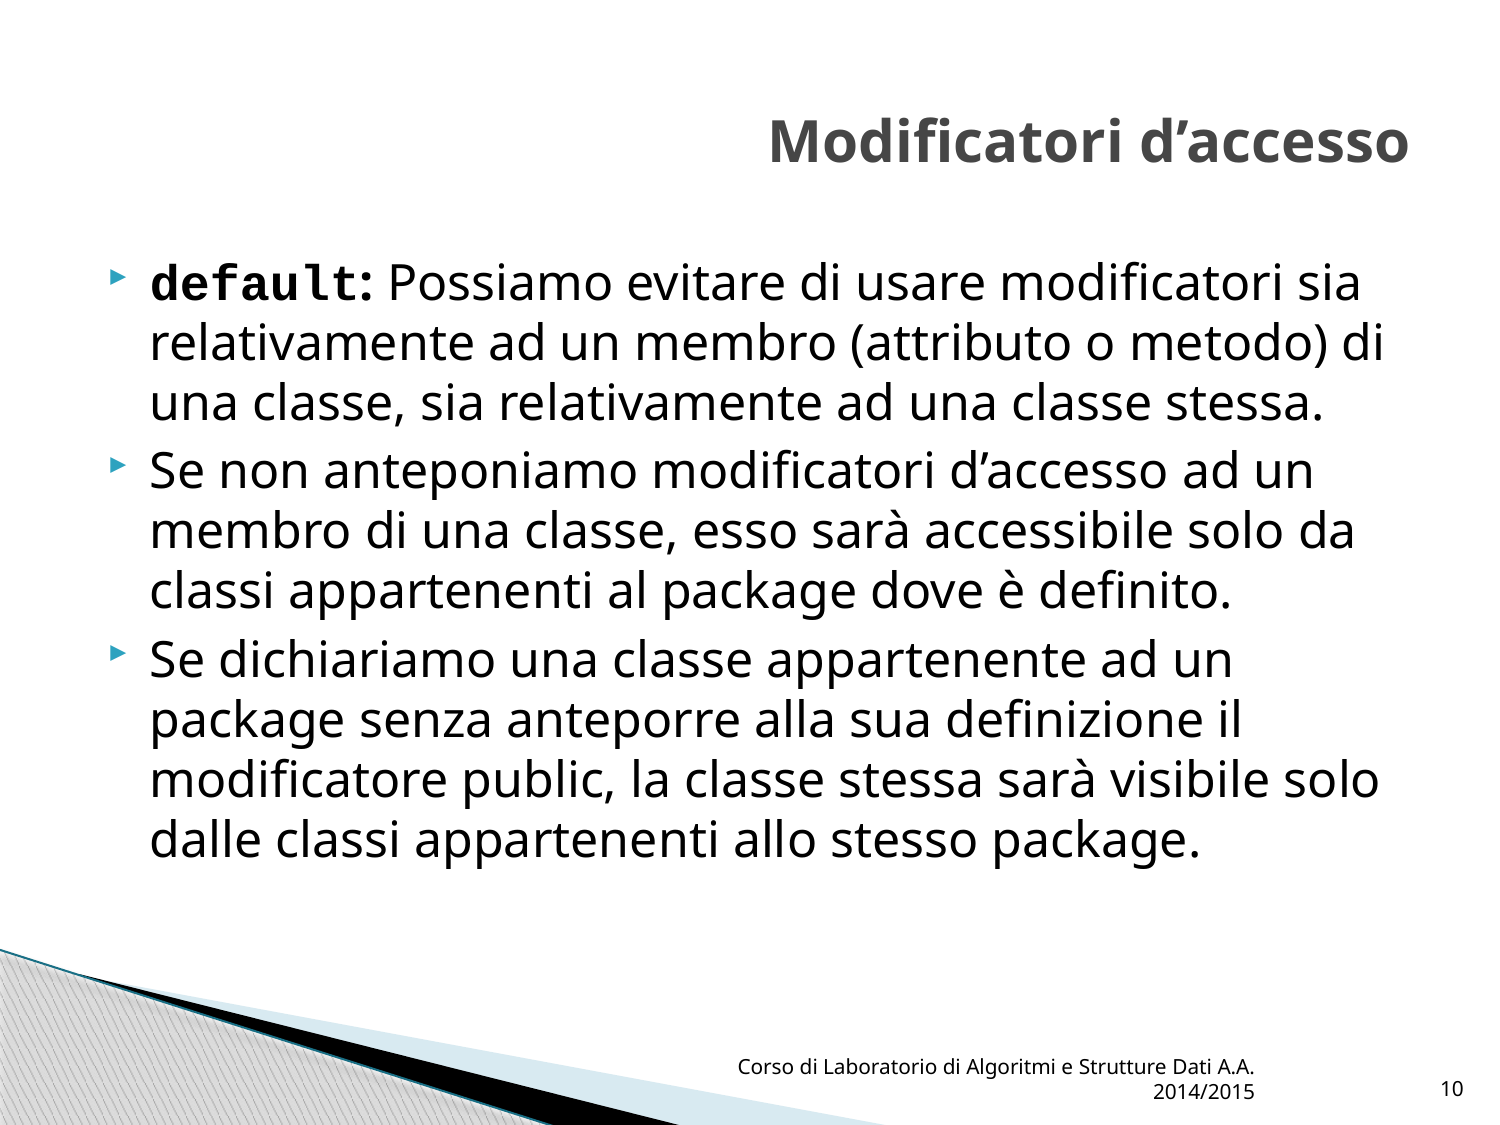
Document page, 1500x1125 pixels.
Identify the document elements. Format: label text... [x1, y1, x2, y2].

footer Corso di Laboratorio di Algoritmi e Strutture Dati A.A. 2014/2015 [718, 1051, 1270, 1112]
title Modificatori d’accesso [75, 45, 1425, 233]
slide_number 10 [1418, 1051, 1479, 1112]
list default: Possiamo evitare di usare modificatori sia relativamente ad un membro (attributo o metodo) di una classe, sia relativamente ad una classe stessa. Se non anteponiamo modificatori d’accesso ad un membro di una classe, esso sarà accessibile solo da classi appartenenti al package dove è definito. Se dichiariamo una classe appartenente ad un package senza anteporre alla sua definizione il modificatore public, la classe stessa sarà visibile solo dalle classi appartenenti allo stesso package. [75, 243, 1425, 986]
